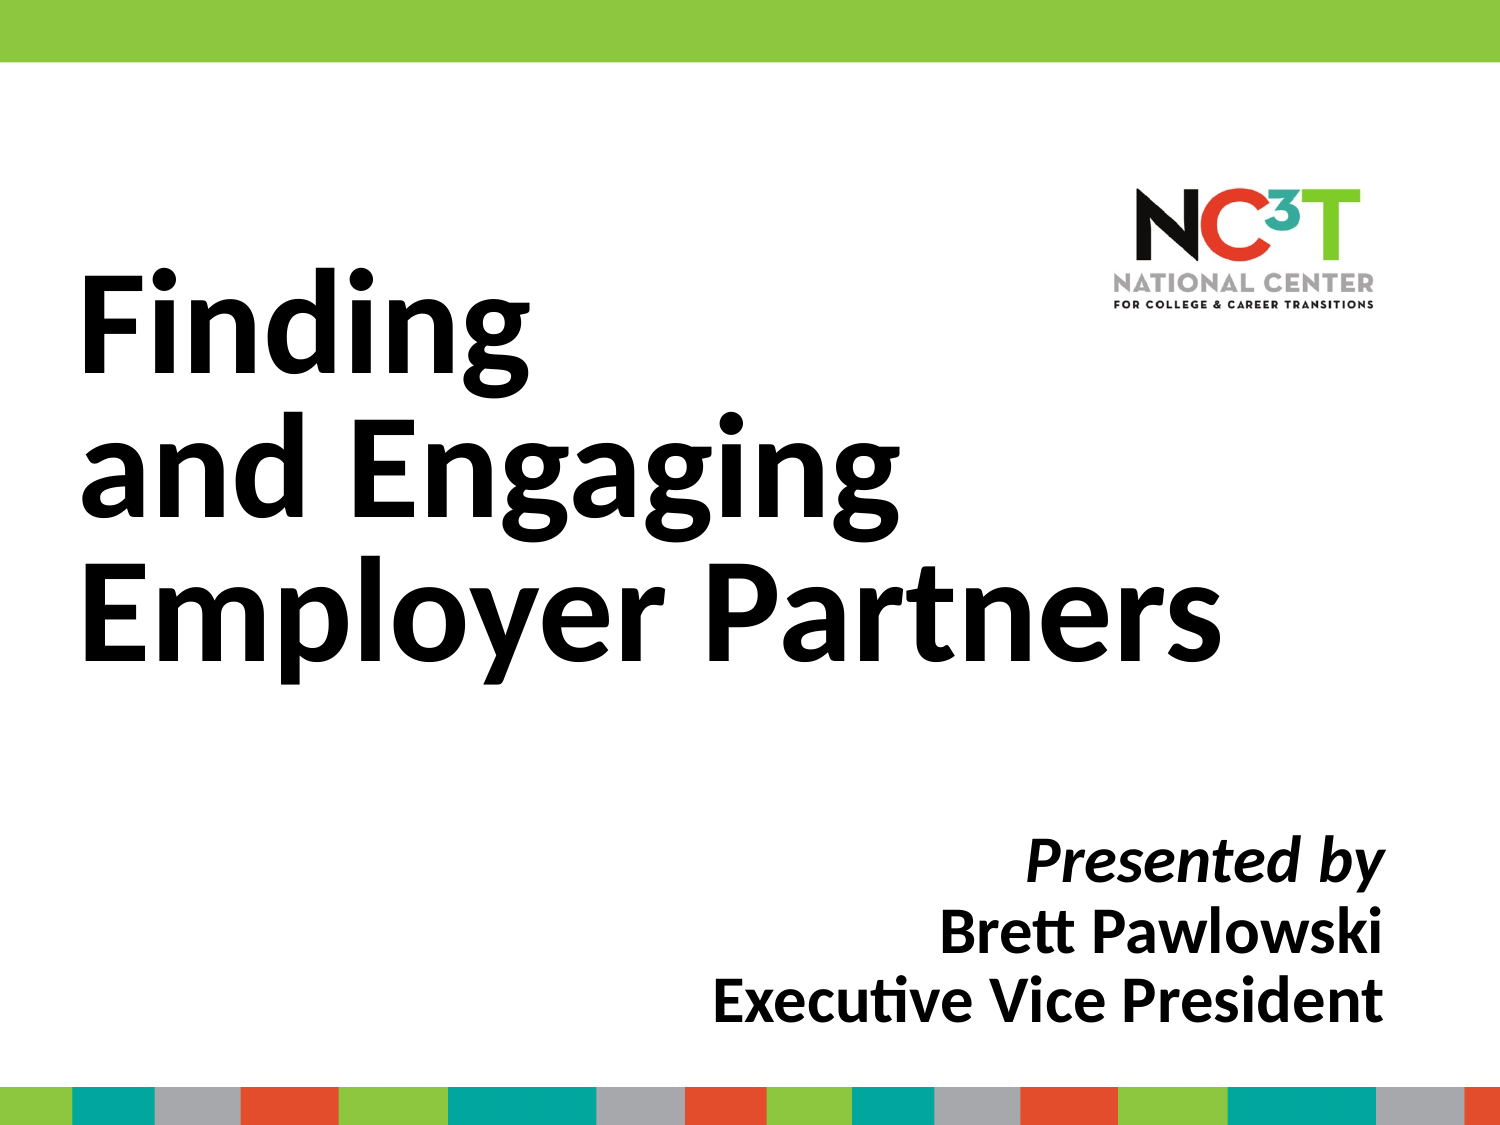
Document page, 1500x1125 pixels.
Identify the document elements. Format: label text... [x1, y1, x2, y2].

title Finding and Engaging Employer Partners [62, 410, 1413, 775]
subtitle Presented by Brett Pawlowski Executive Vice President [212, 825, 1400, 1063]
picture [1112, 187, 1384, 310]
